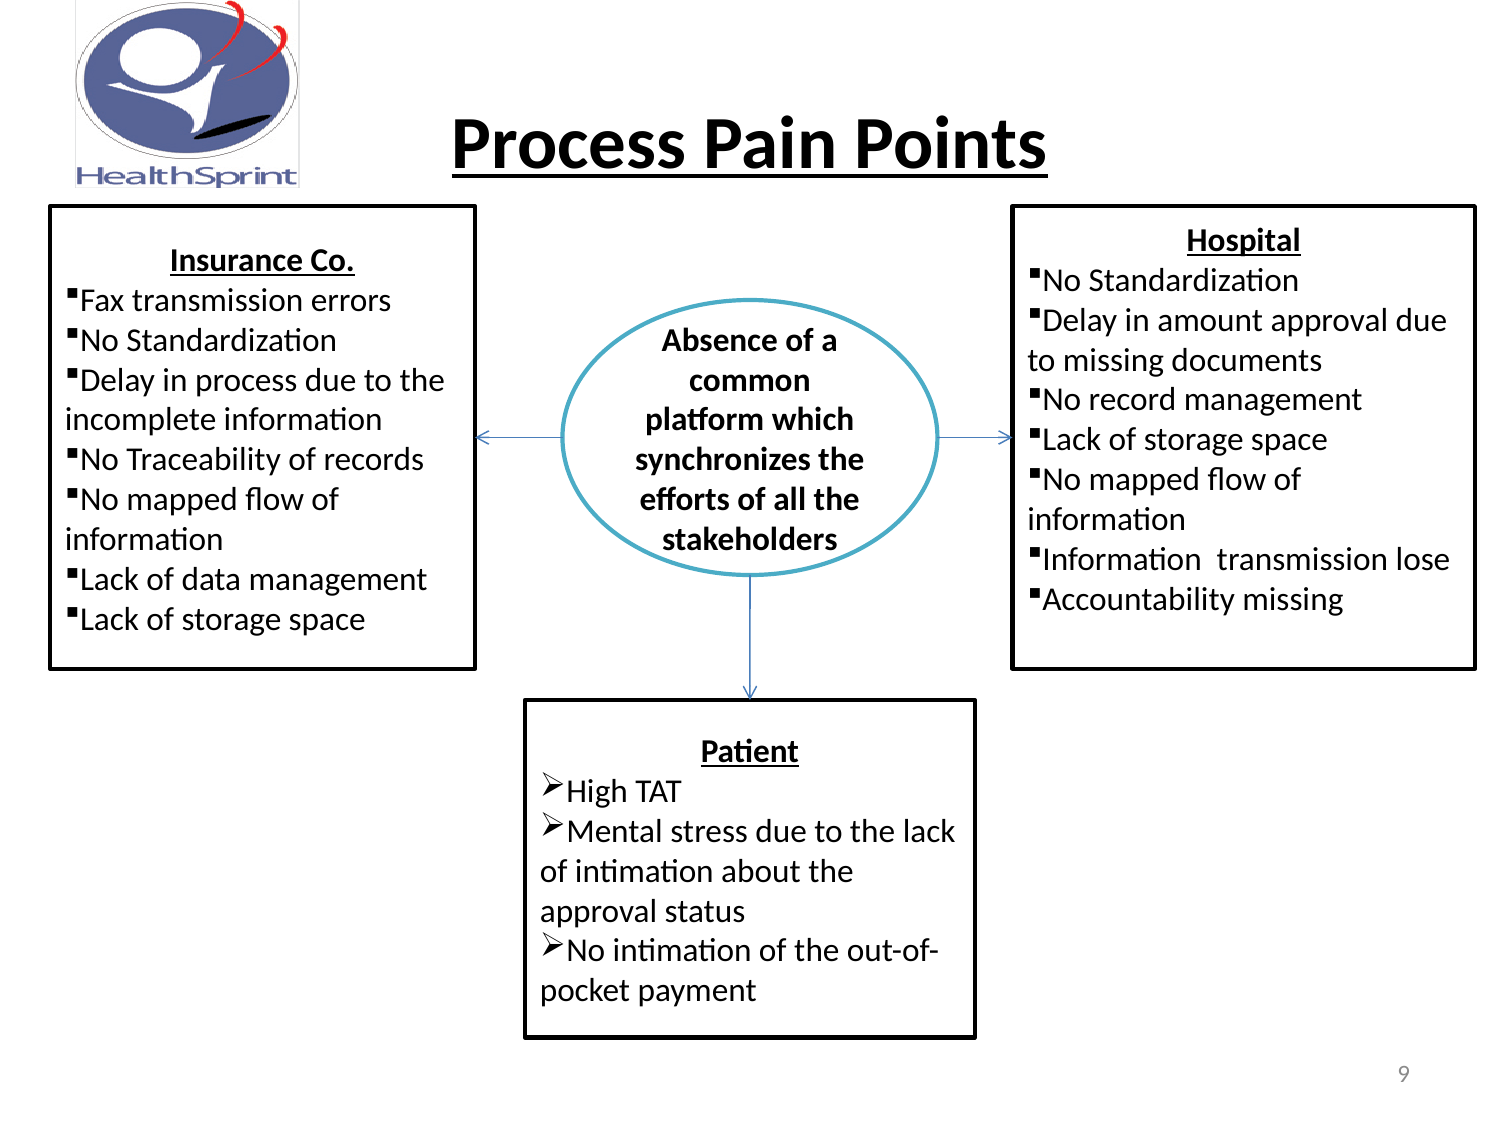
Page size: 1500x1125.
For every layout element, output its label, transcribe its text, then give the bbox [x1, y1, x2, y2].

text_box Insurance Co. Fax transmission errors No Standardization Delay in process due to the incomplete information No Traceability of records No mapped flow of information Lack of data management Lack of storage space [48, 204, 477, 671]
text_box Patient High TAT Mental stress due to the lack of intimation about the approval status No intimation of the out-of-pocket payment [523, 698, 977, 1040]
picture [74, 0, 301, 188]
title Process Pain Points [75, 45, 1425, 233]
slide_number 9 [1074, 1042, 1425, 1103]
text_box Hospital No Standardization Delay in amount approval due to missing documents No record management Lack of storage space No mapped flow of information Information transmission lose Accountability missing [1010, 204, 1477, 671]
text_box Absence of a common platform which synchronizes the efforts of all the stakeholders [560, 297, 940, 578]
